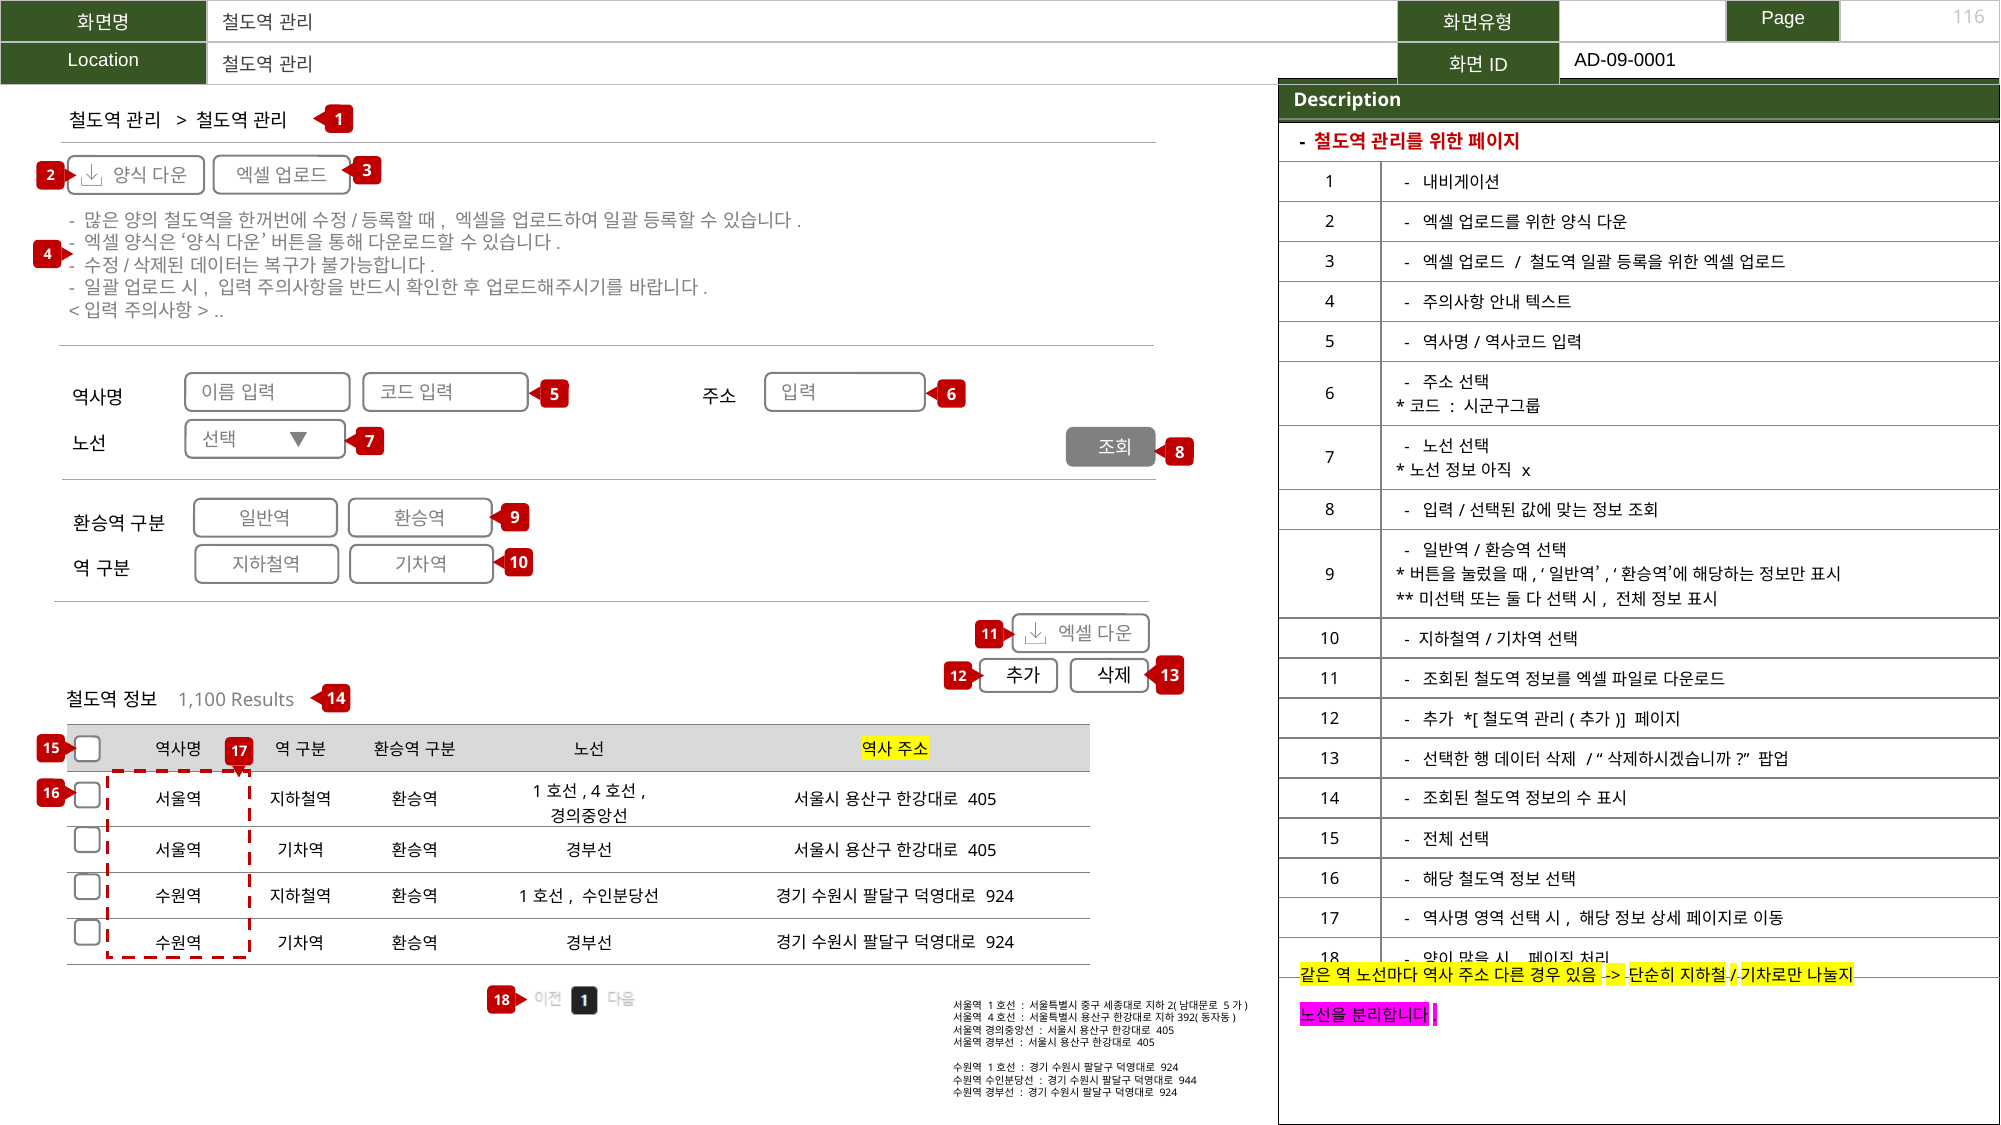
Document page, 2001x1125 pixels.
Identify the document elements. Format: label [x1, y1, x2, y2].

table_cell [1382, 202, 2000, 241]
text_box [31, 776, 101, 809]
table_header [1, 1, 206, 41]
table_cell [1279, 490, 1380, 529]
table_cell [1560, 48, 1999, 84]
table_cell [67, 772, 107, 826]
table_cell [1279, 322, 1380, 361]
text_box [184, 418, 347, 459]
table_cell [1382, 490, 2000, 529]
table_header [1279, 85, 1999, 118]
table_header [1279, 120, 2000, 161]
picture [521, 974, 648, 1023]
picture [1018, 616, 1053, 650]
table_cell [67, 873, 107, 918]
text_box [212, 150, 376, 195]
table_header [1398, 1, 1550, 41]
text_box [73, 918, 101, 946]
table_cell [1382, 619, 2000, 657]
table_cell [1279, 530, 1380, 617]
text_box [498, 542, 527, 583]
table_cell [1382, 779, 2000, 817]
table_header [67, 725, 1090, 771]
table_cell [1279, 162, 1380, 201]
text_box [938, 657, 1059, 693]
table_cell [208, 43, 1397, 84]
picture [74, 157, 109, 192]
text_box [57, 366, 351, 462]
table_cell [1382, 938, 2000, 977]
table_cell [1382, 859, 2000, 897]
text_box [106, 734, 260, 959]
table_cell [1382, 699, 2000, 737]
text_box [349, 543, 495, 584]
table_cell [1, 43, 206, 84]
table_header [208, 1, 1397, 41]
text_box [349, 420, 379, 462]
table_cell [1382, 739, 2000, 777]
table_cell [1382, 242, 2000, 281]
table_cell [1382, 282, 2000, 321]
table_cell [1279, 426, 1380, 489]
table_cell [250, 873, 1090, 918]
table_cell [250, 772, 1090, 826]
table_cell [1382, 659, 2000, 697]
table_cell [1382, 530, 2000, 617]
text_box [59, 493, 340, 587]
table_cell [1382, 162, 2000, 201]
text_box [938, 991, 1265, 1107]
text_box [494, 497, 524, 538]
slide_number [1550, 0, 2000, 48]
text_box [1065, 426, 1156, 467]
table_cell [1279, 202, 1380, 241]
table_cell [1279, 699, 1380, 737]
table_cell [1398, 43, 1559, 84]
table_cell [67, 919, 1090, 964]
text_box [347, 497, 493, 538]
table_cell [250, 827, 1090, 872]
table_cell [1382, 322, 2000, 361]
table_cell [1279, 819, 1380, 857]
text_box [1159, 431, 1188, 472]
text_box [30, 154, 206, 195]
text_box [931, 373, 960, 414]
table_cell [67, 827, 107, 872]
table_cell [1279, 898, 1380, 937]
table_cell [1279, 282, 1380, 321]
table_cell [1279, 859, 1380, 897]
table_cell [1382, 819, 2000, 857]
table_cell [1279, 779, 1380, 817]
text_box [481, 982, 528, 1016]
text_box [55, 98, 443, 139]
text_box [969, 613, 1184, 695]
text_box [51, 677, 345, 719]
table_cell [1382, 898, 2000, 937]
text_box [27, 201, 1194, 329]
text_box [73, 826, 101, 854]
table_cell [1279, 659, 1380, 697]
table_cell [1279, 242, 1380, 281]
table_cell [1279, 619, 1380, 657]
text_box [534, 373, 563, 414]
text_box [362, 372, 529, 412]
table_cell [1279, 978, 1999, 1124]
table_cell [1382, 362, 2000, 425]
text_box [687, 366, 926, 415]
table_cell [1279, 938, 1380, 977]
text_box [1285, 957, 1913, 1032]
table_cell [1382, 426, 2000, 489]
table_cell [1279, 739, 1380, 777]
text_box [73, 873, 101, 901]
text_box [31, 731, 101, 765]
table_cell [1279, 362, 1380, 425]
